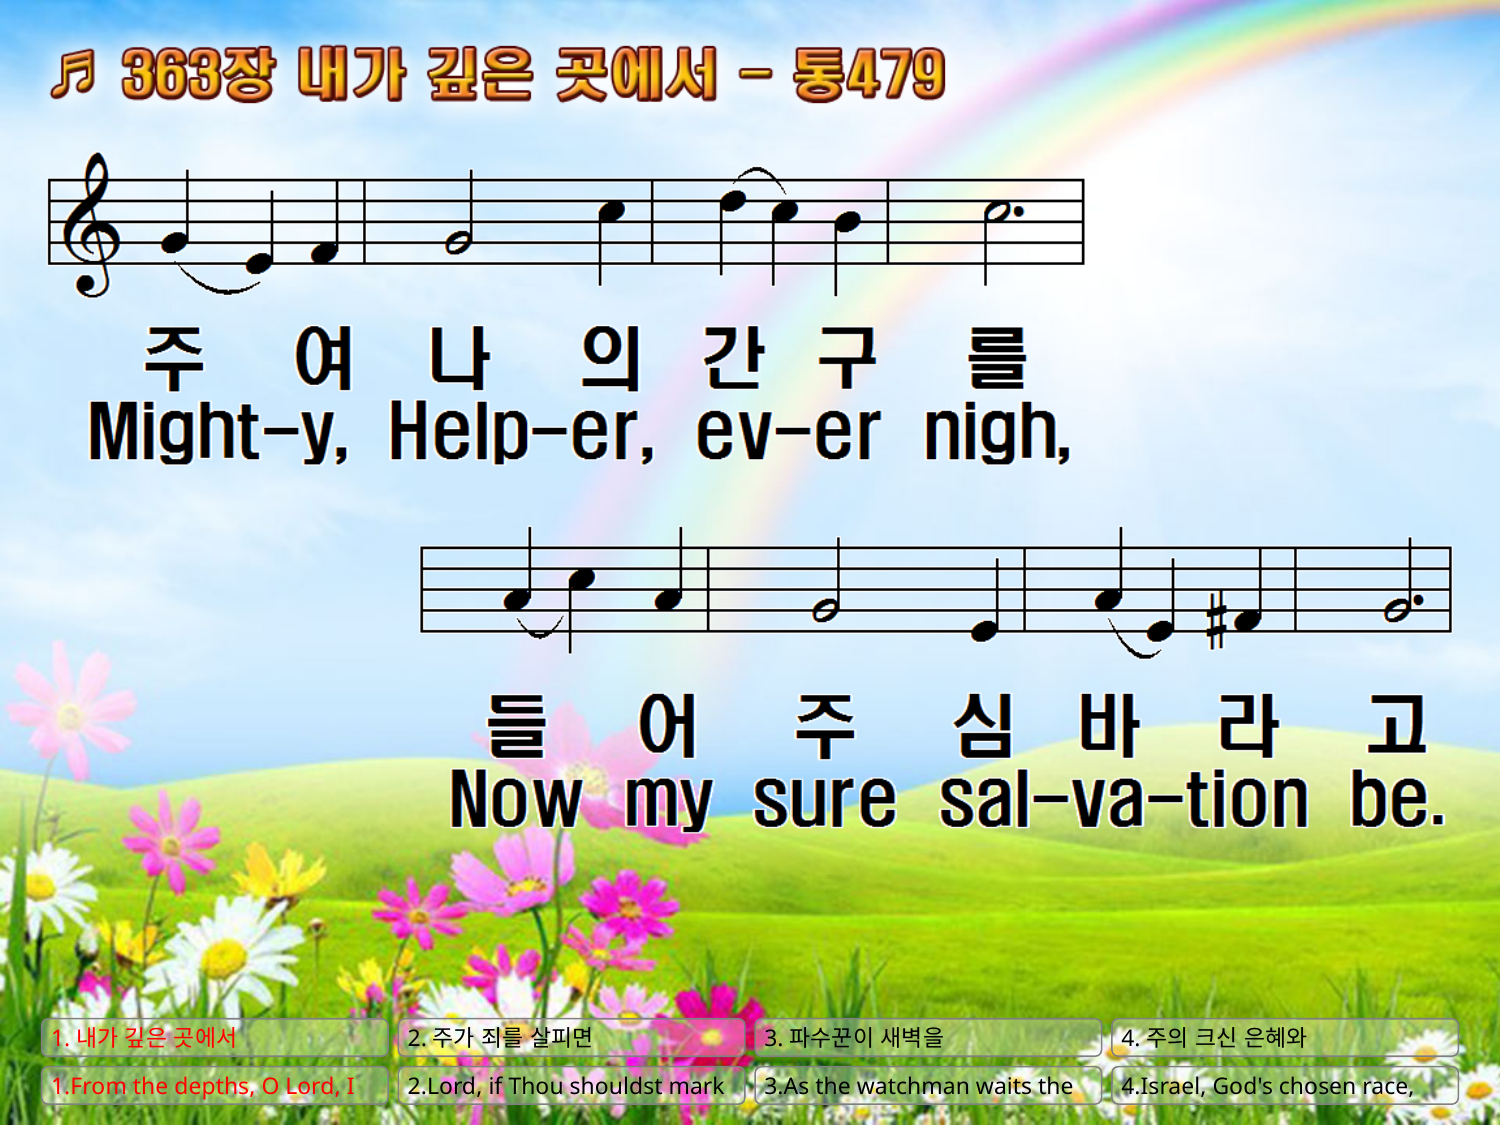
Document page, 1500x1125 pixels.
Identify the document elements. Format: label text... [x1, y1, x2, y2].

text_box 2.Lord, if Thou shouldst mark [398, 1066, 745, 1105]
text_box 4.주의 크신 은혜와 [1111, 1018, 1459, 1057]
text_box 2.주가 죄를 살피면 [398, 1018, 745, 1057]
text_box 3.파수꾼이 새벽을 [755, 1018, 1102, 1057]
text_box 1.From the depths, O Lord, I [41, 1066, 389, 1105]
text_box 1.내가 깊은 곳에서 [41, 1018, 389, 1057]
picture [0, 0, 1500, 1125]
text_box 3.As the watchman waits the [755, 1066, 1102, 1105]
text_box 4.Israel, God's chosen race, [1111, 1066, 1459, 1105]
